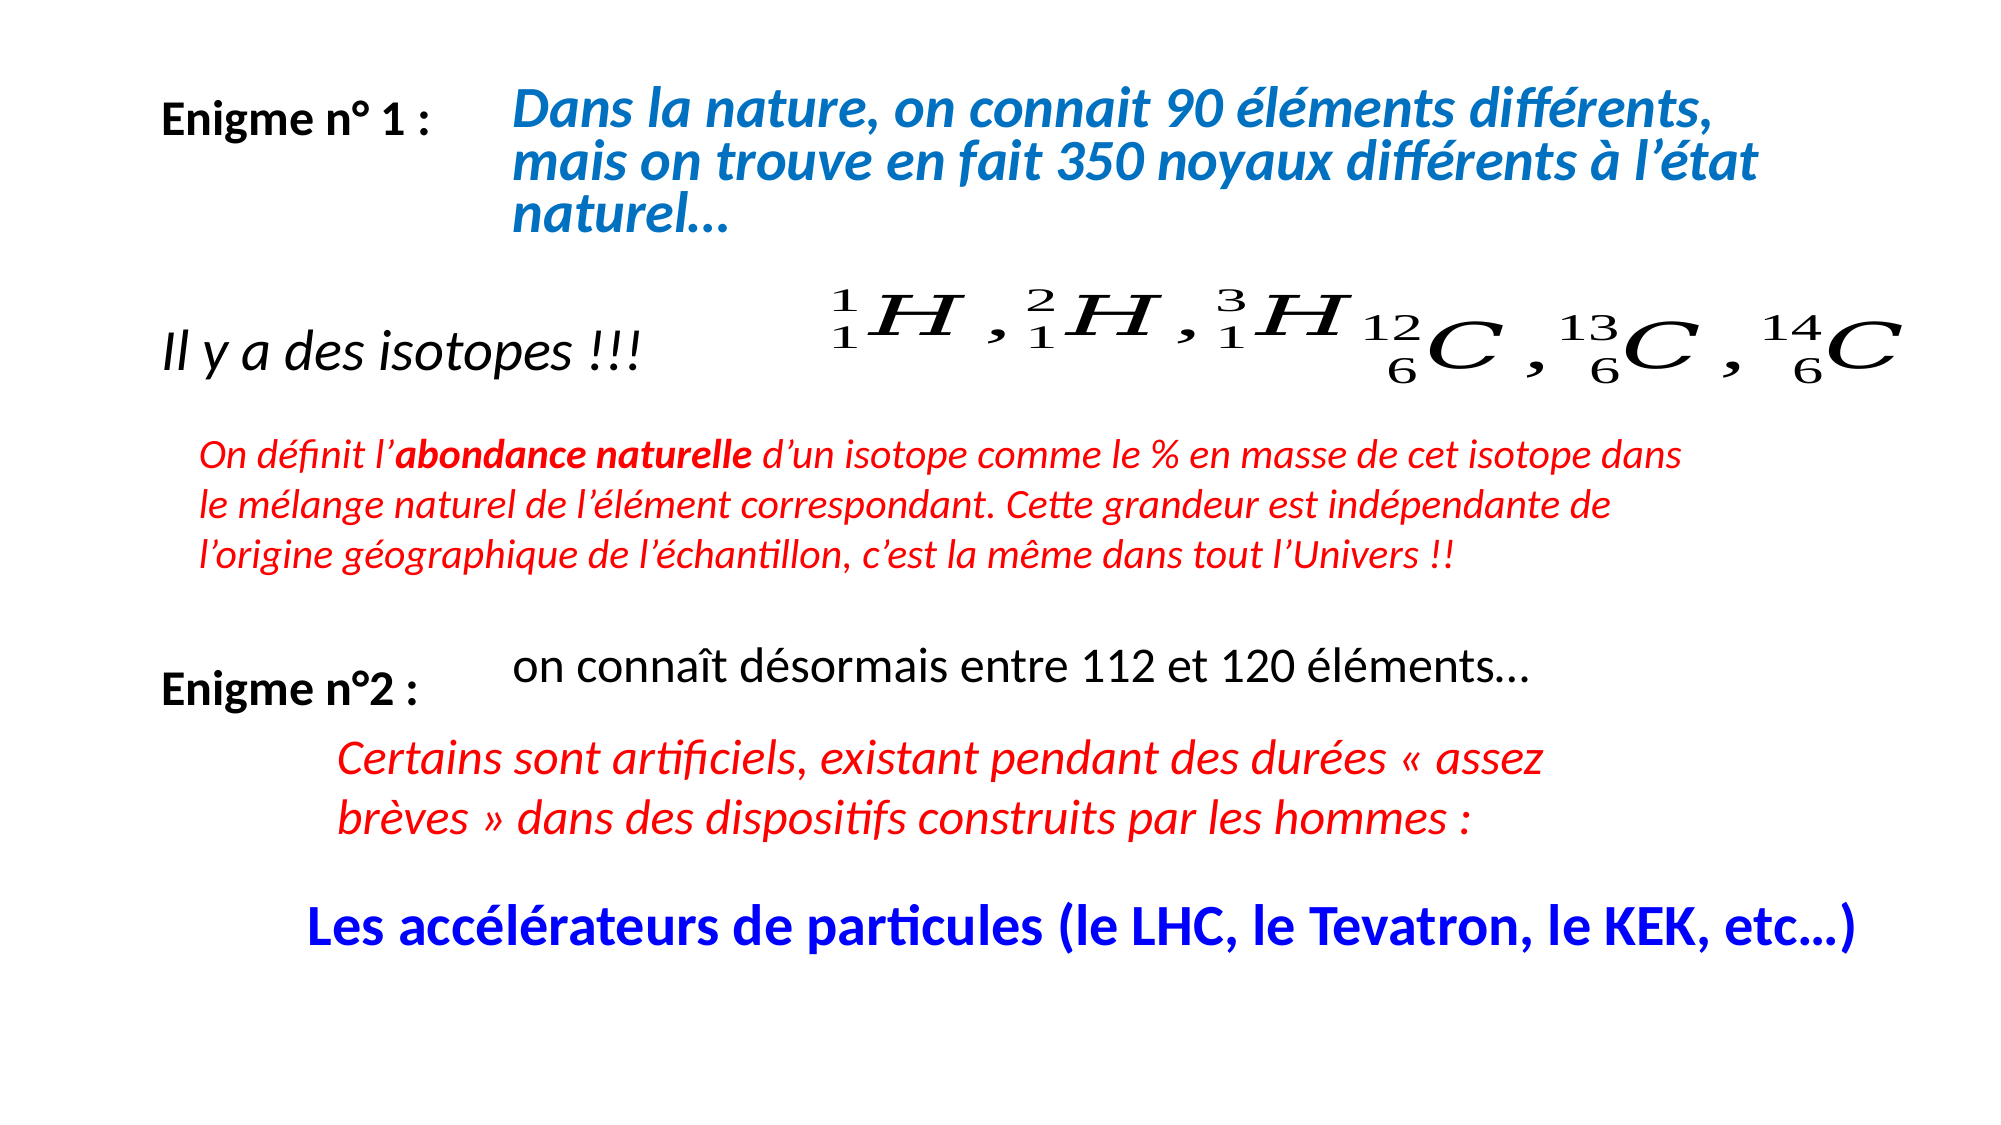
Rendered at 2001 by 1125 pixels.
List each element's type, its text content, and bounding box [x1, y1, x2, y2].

text_box Certains sont artificiels, existant pendant des durées « assez brèves » dans des dispositifs construits par les hommes : [322, 717, 1604, 852]
text_box Il y a des isotopes !!! [146, 305, 761, 390]
text_box on connaît désormais entre 112 et 120 éléments… [497, 624, 1654, 700]
list Dans la nature, on connait 90 éléments différents, mais on trouve en fait 350 noyaux différents à l’état naturel… [497, 78, 1833, 281]
text_box Les accélérateurs de particules (le LHC, le Tevatron, le KEK, etc…) [293, 879, 1910, 964]
text_box Enigme n° 1 : [146, 78, 498, 154]
text_box Enigme n°2 : [146, 647, 498, 723]
text_box On définit l’abondance naturelle d’un isotope comme le % en masse de cet isotope dans le mélange naturel de l’élément correspondant. Cette grandeur est indépendante de l’origine géographique de l’échantillon, c’est la même dans tout l’Univers !! [184, 419, 1698, 585]
